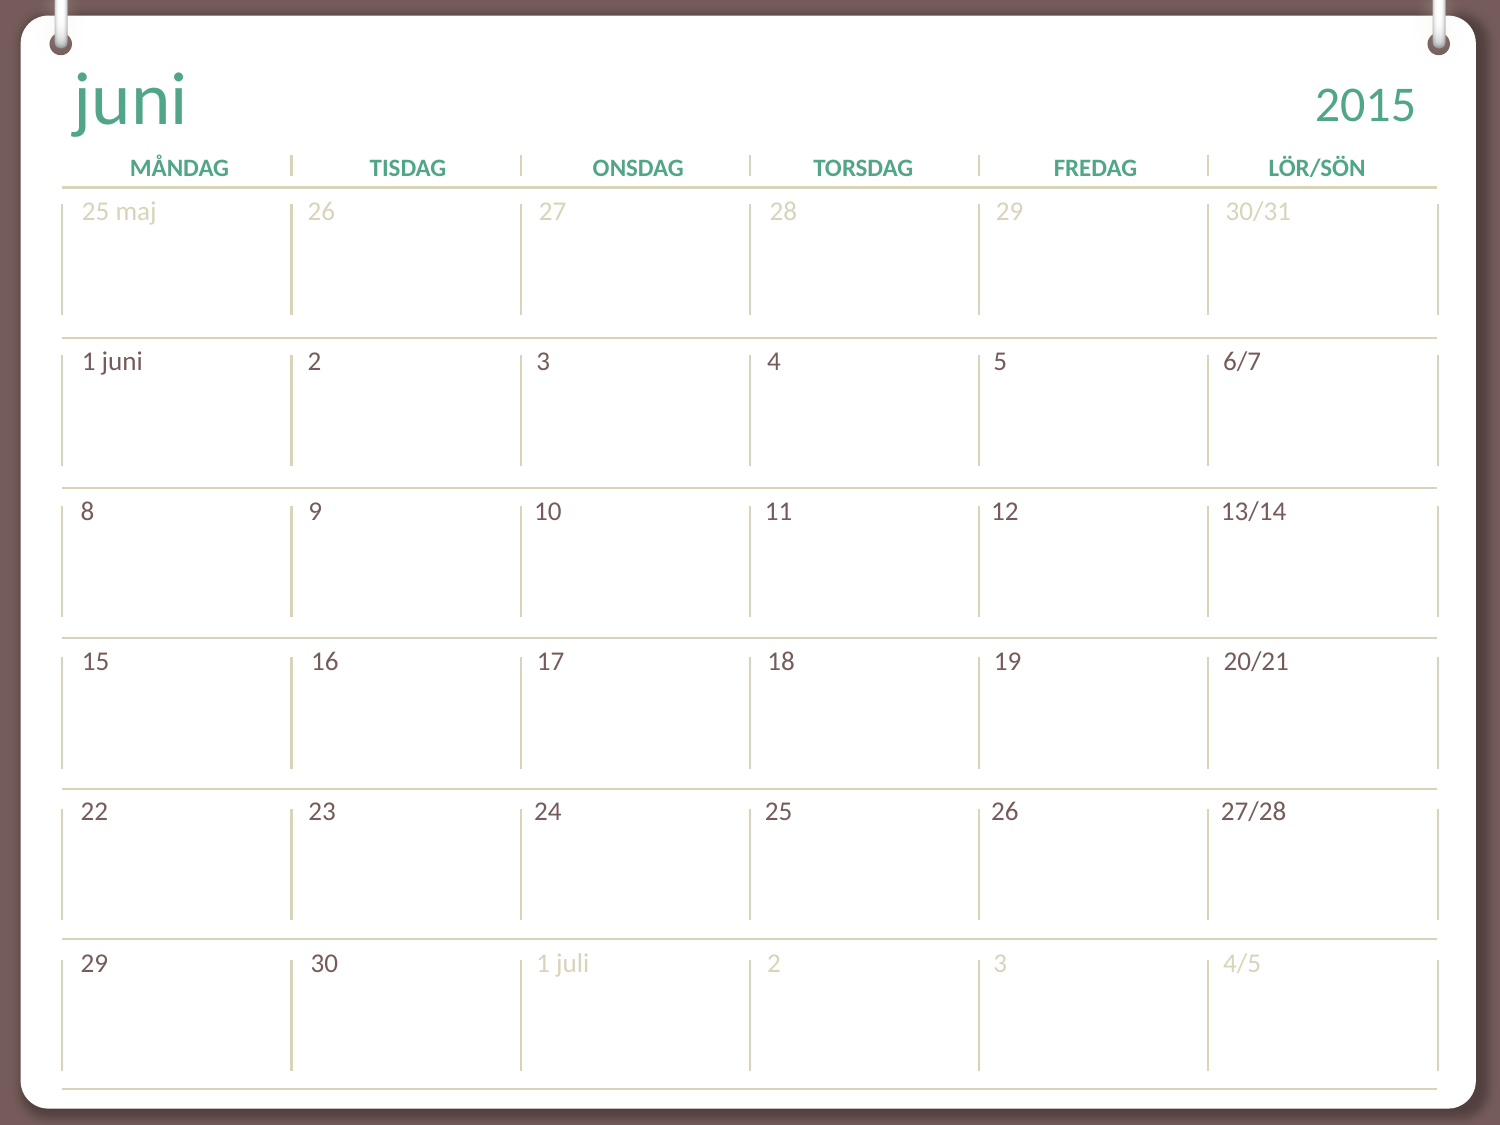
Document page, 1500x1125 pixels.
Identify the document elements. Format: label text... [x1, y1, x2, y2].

title juni [58, 24, 1434, 140]
